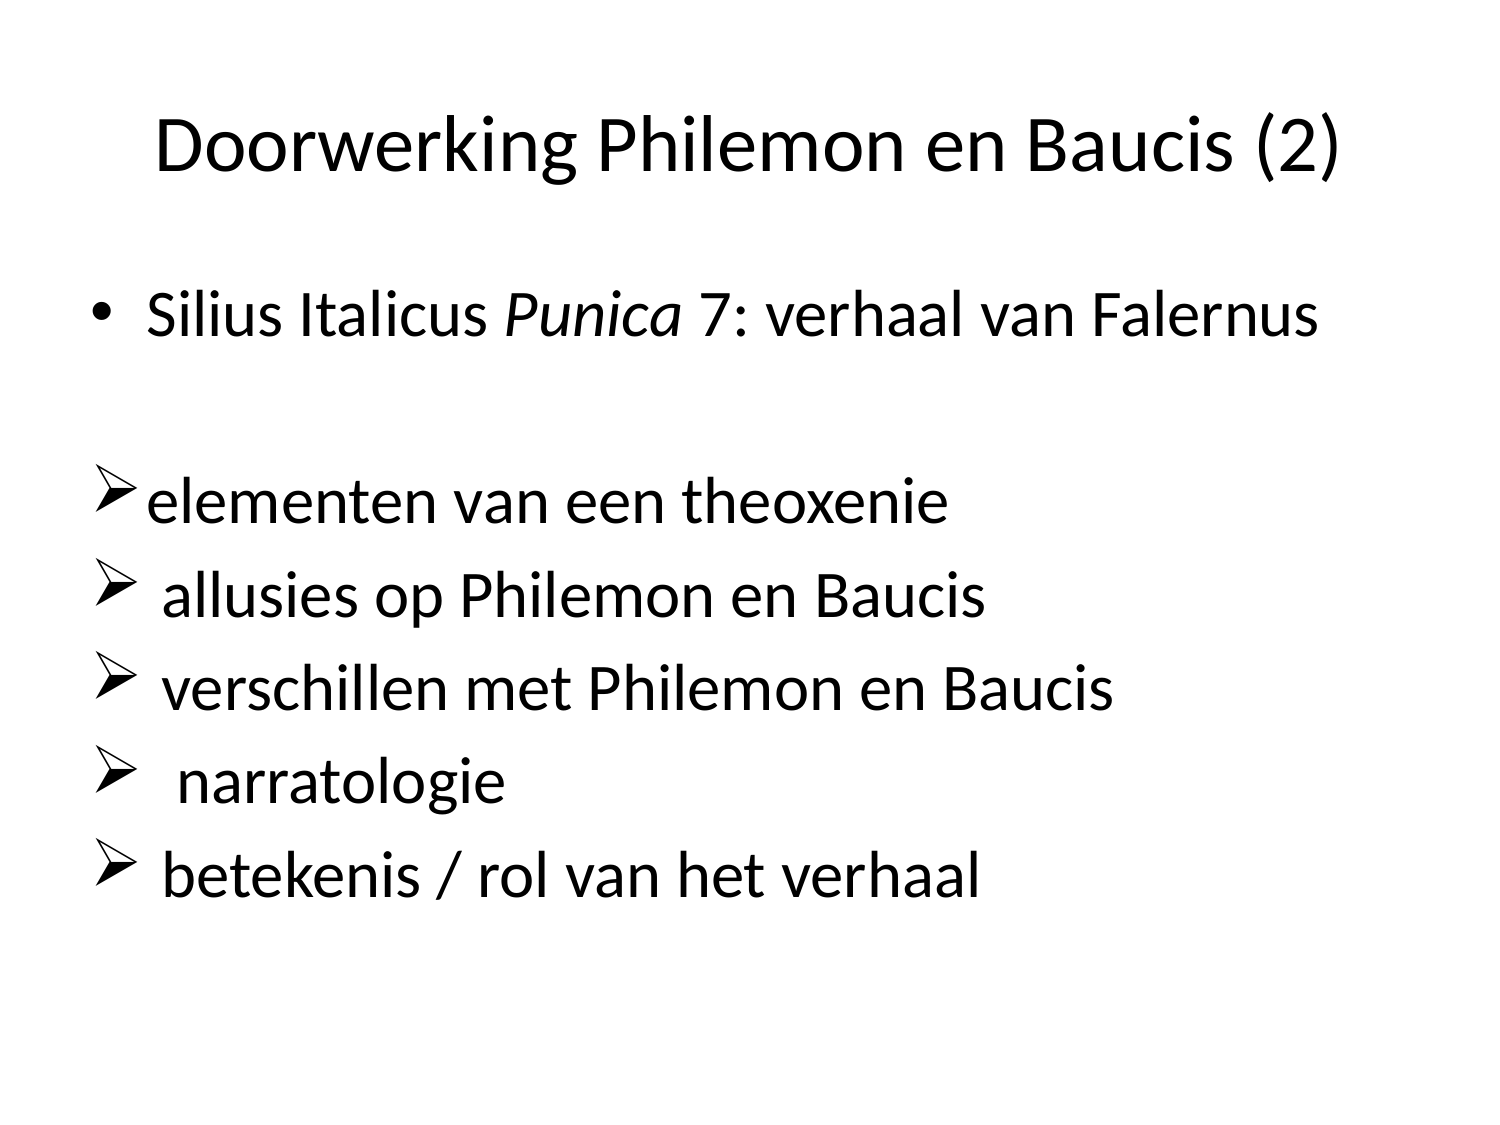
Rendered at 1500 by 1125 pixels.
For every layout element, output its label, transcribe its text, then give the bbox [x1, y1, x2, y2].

list Silius Italicus Punica 7: verhaal van Falernus elementen van een theoxenie allusies op Philemon en Baucis verschillen met Philemon en Baucis narratologie betekenis / rol van het verhaal [75, 262, 1425, 1005]
title Doorwerking Philemon en Baucis (2) [75, 45, 1425, 233]
